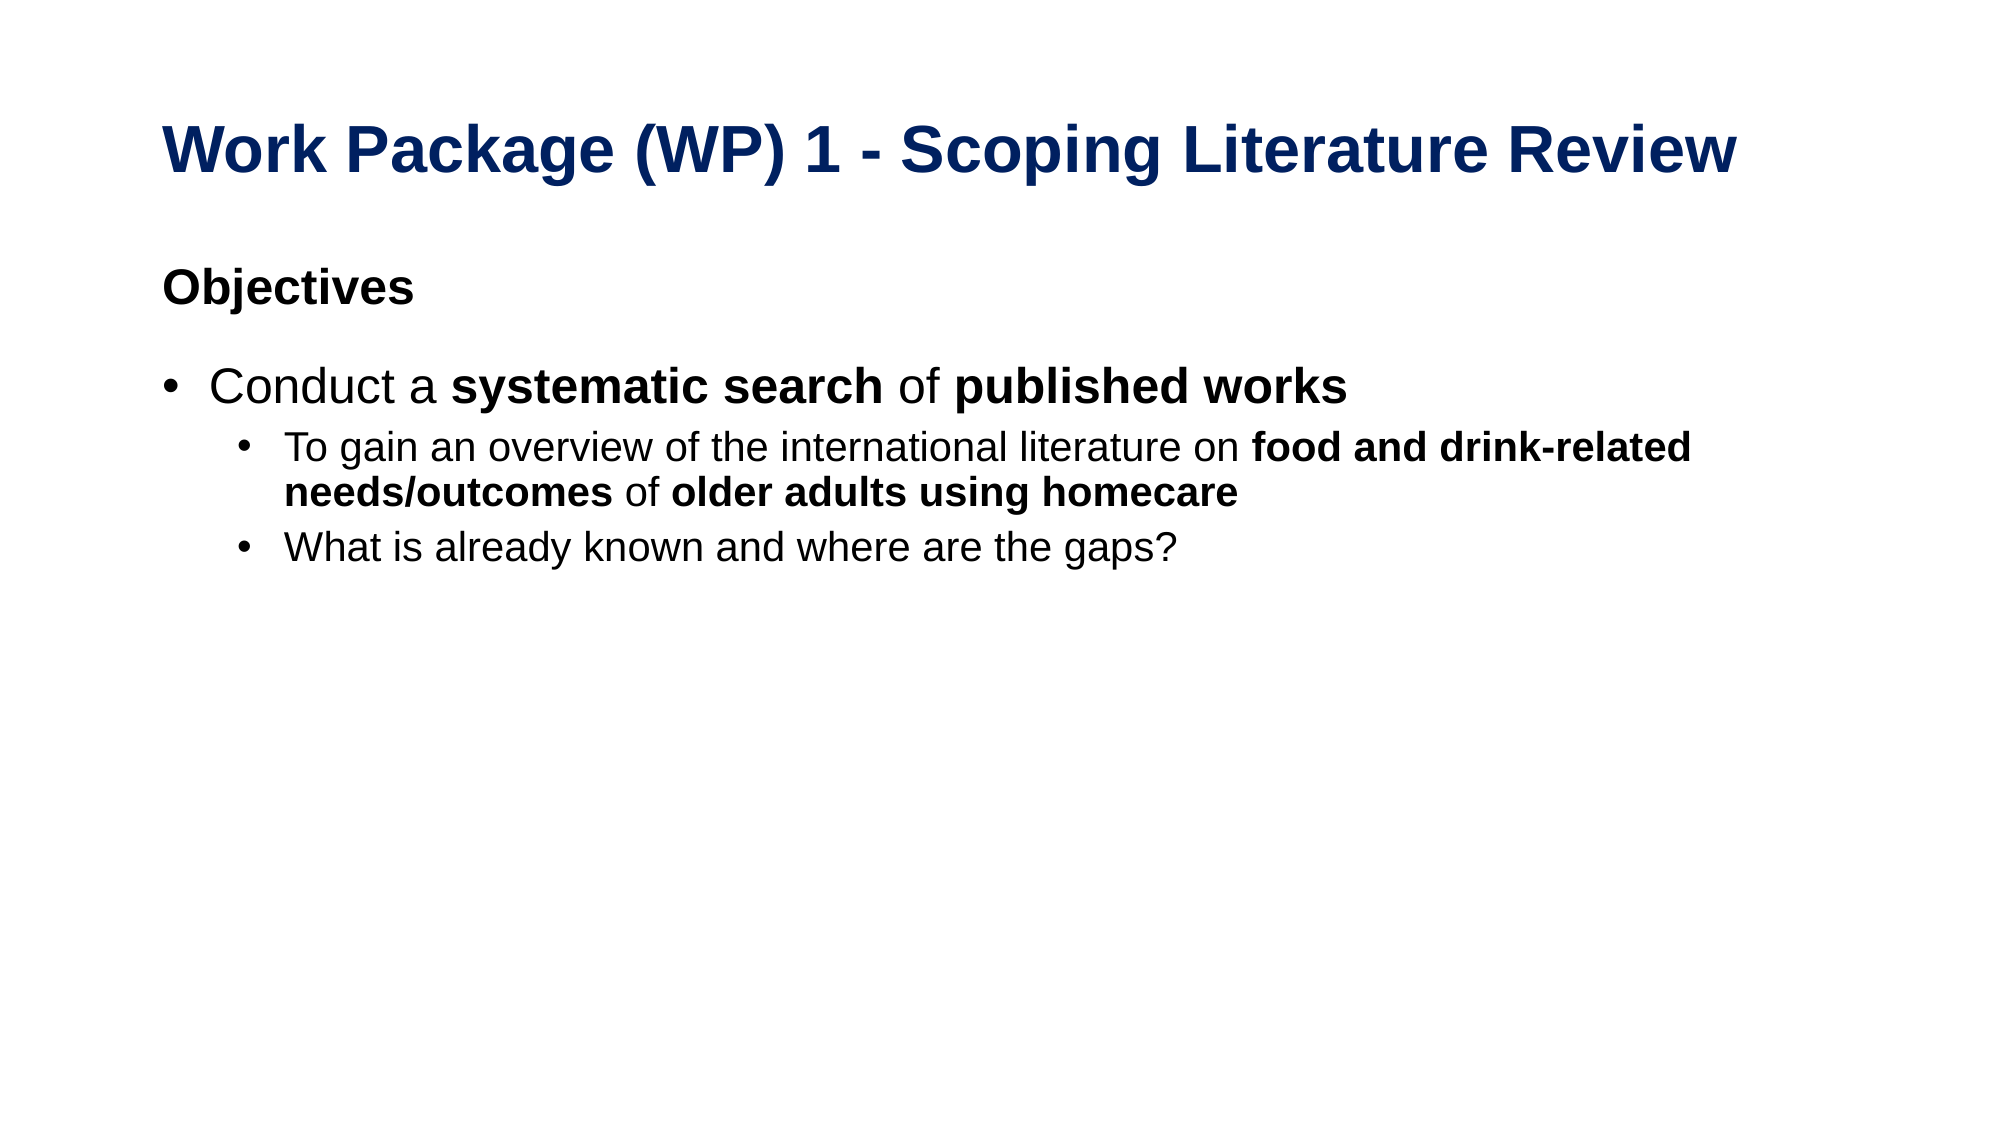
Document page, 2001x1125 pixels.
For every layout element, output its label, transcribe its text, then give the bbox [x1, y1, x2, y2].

list Objectives Conduct a systematic search of published works To gain an overview of the international literature on food and drink-related needs/outcomes of older adults using homecare What is already known and where are the gaps? [146, 253, 1820, 952]
title Work Package (WP) 1 - Scoping Literature Review [146, 72, 1912, 229]
